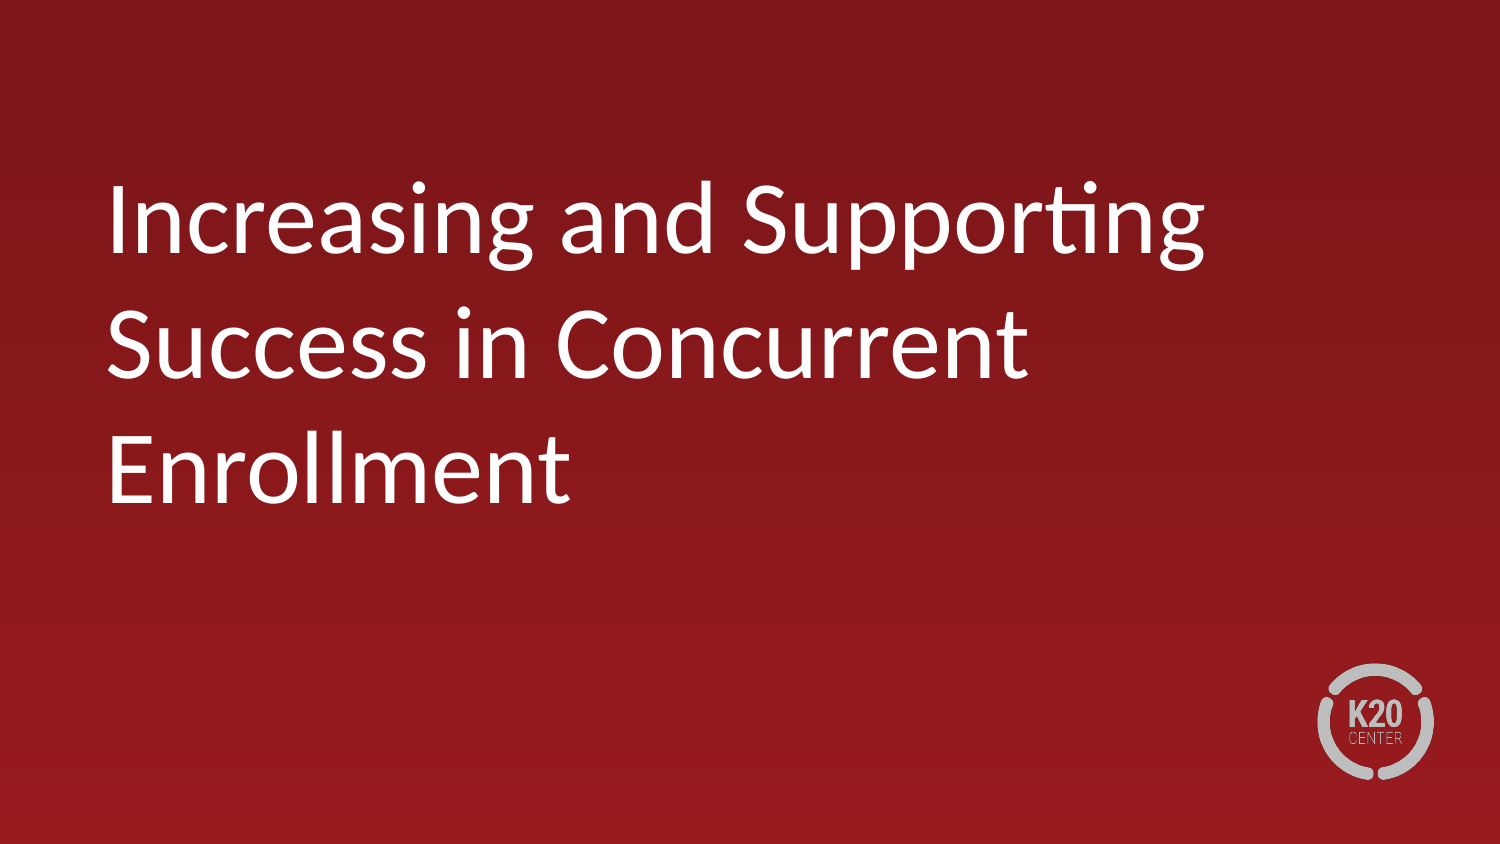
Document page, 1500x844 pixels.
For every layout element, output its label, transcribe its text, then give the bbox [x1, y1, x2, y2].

title Increasing and Supporting Success in Concurrent Enrollment [105, 136, 1259, 525]
picture [1300, 646, 1451, 797]
